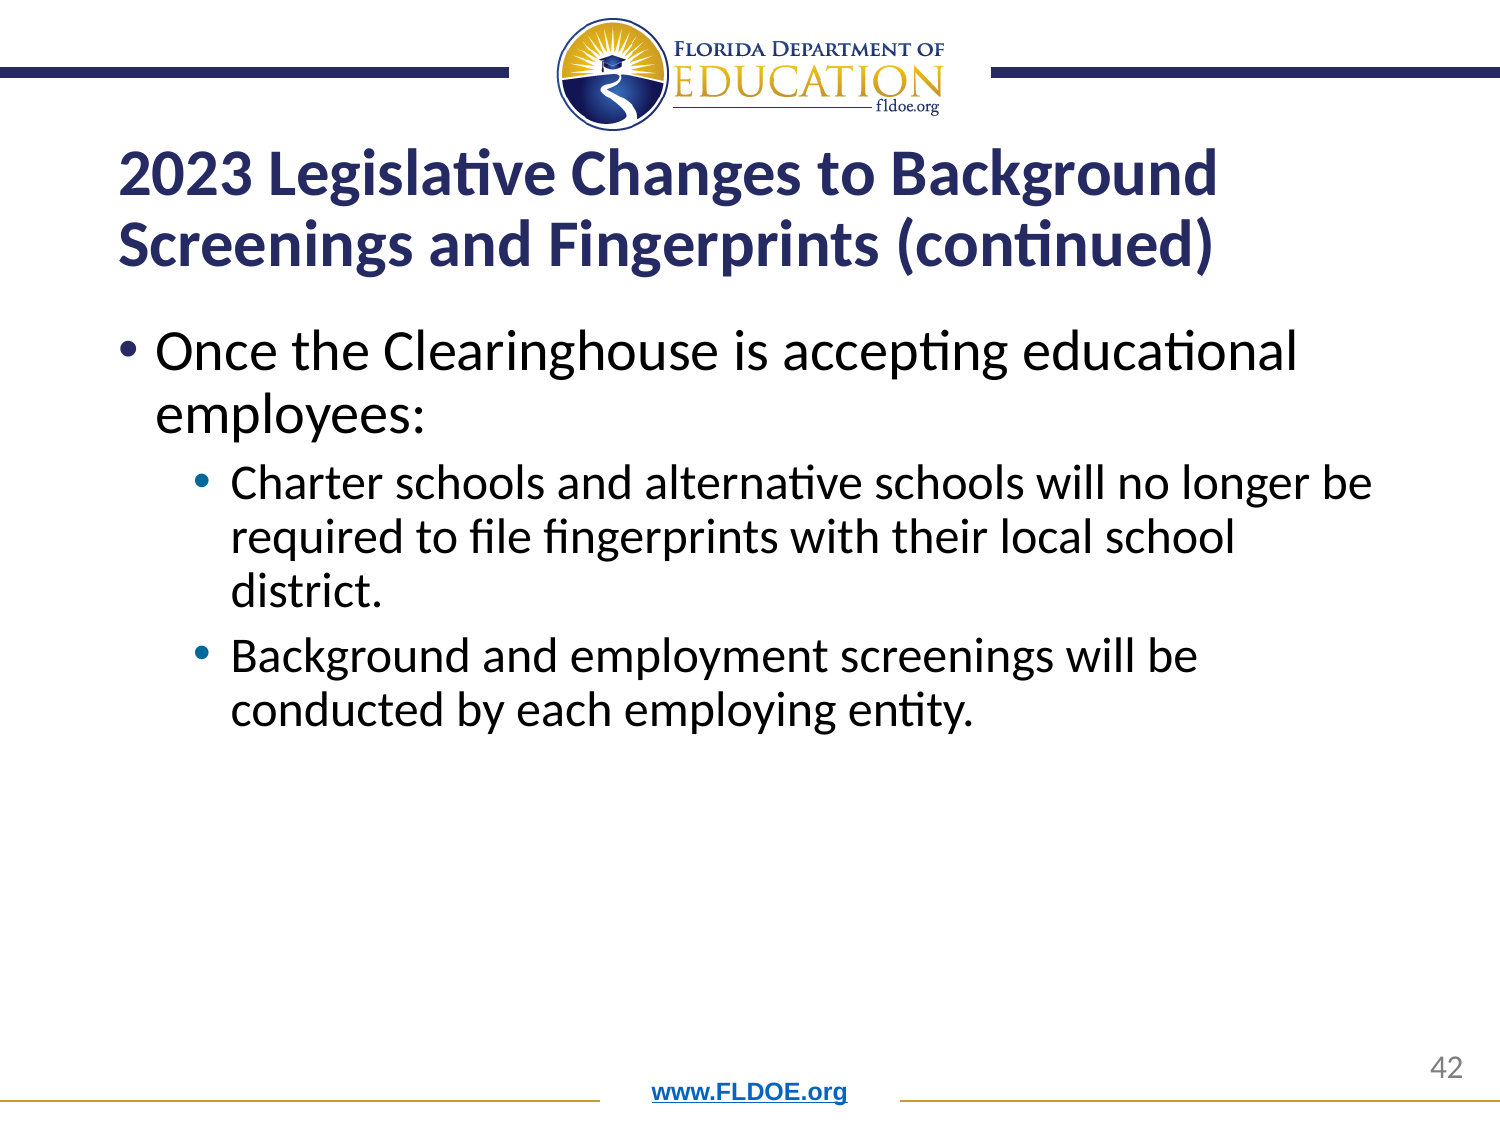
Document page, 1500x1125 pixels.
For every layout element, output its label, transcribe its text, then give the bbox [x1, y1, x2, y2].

list Once the Clearinghouse is accepting educational employees: Charter schools and alternative schools will no longer be required to file fingerprints with their local school district. Background and employment screenings will be conducted by each employing entity. [103, 312, 1397, 1028]
title 2023 Legislative Changes to Background Screenings and Fingerprints (continued) [103, 158, 1397, 289]
picture [538, 3, 962, 145]
